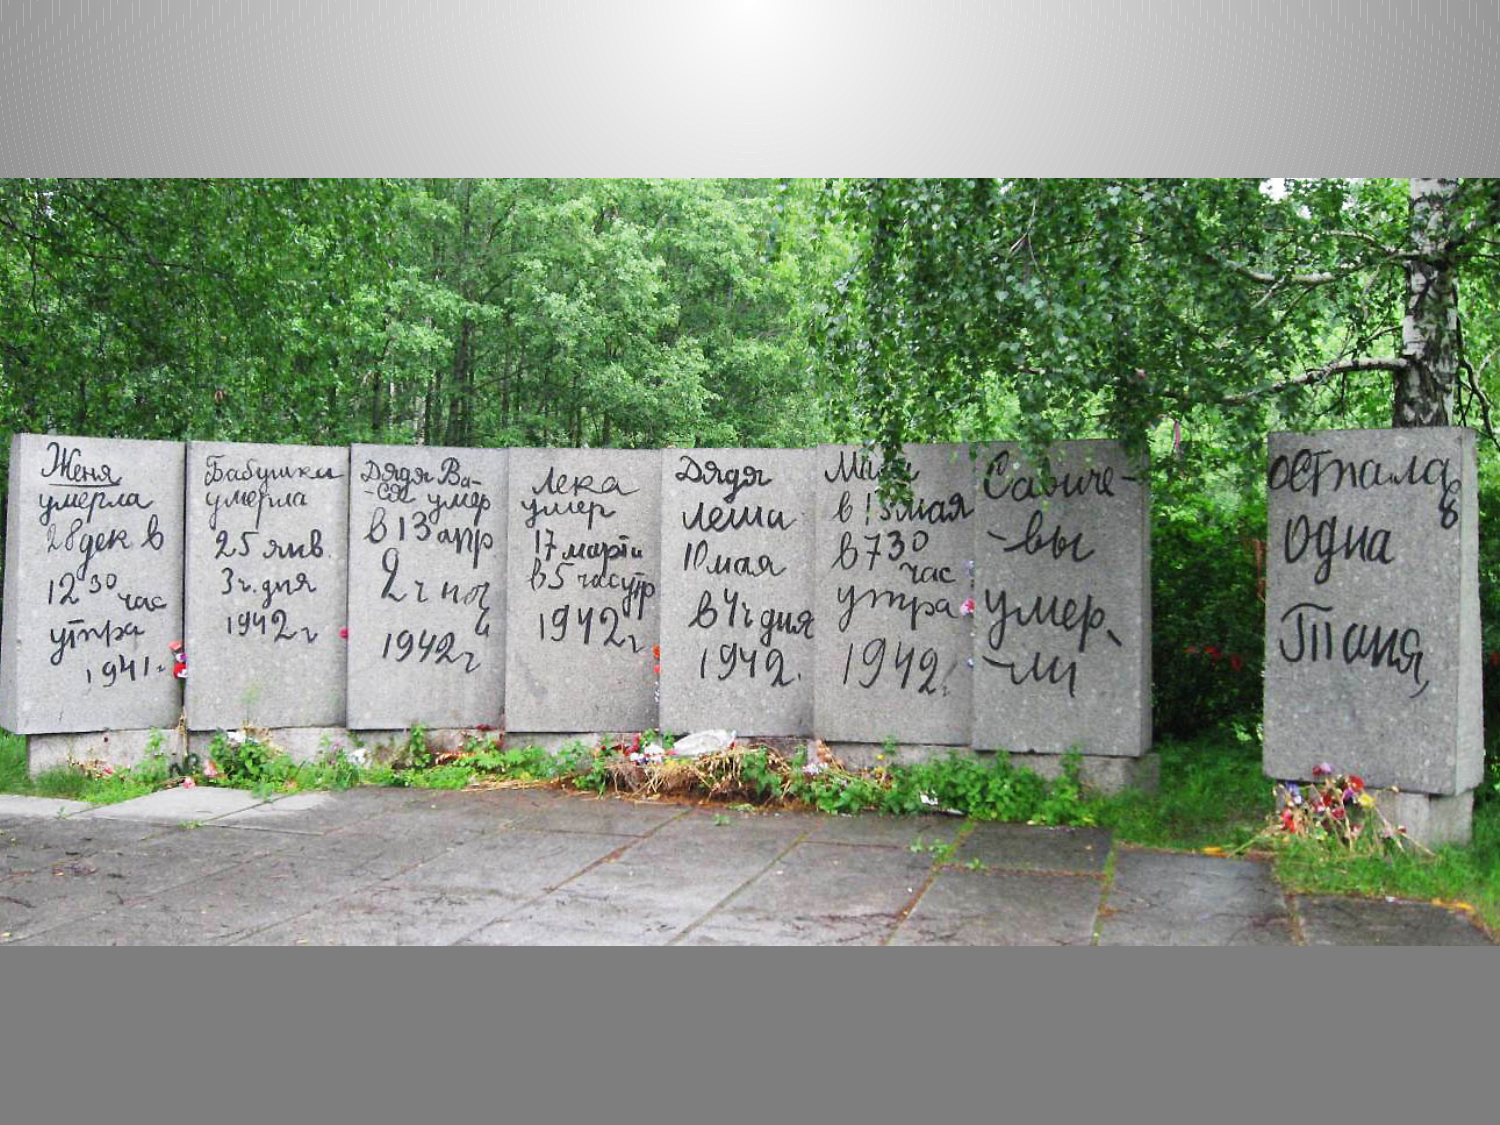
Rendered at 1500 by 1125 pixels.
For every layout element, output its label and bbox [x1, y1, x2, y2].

picture [0, 178, 1500, 947]
